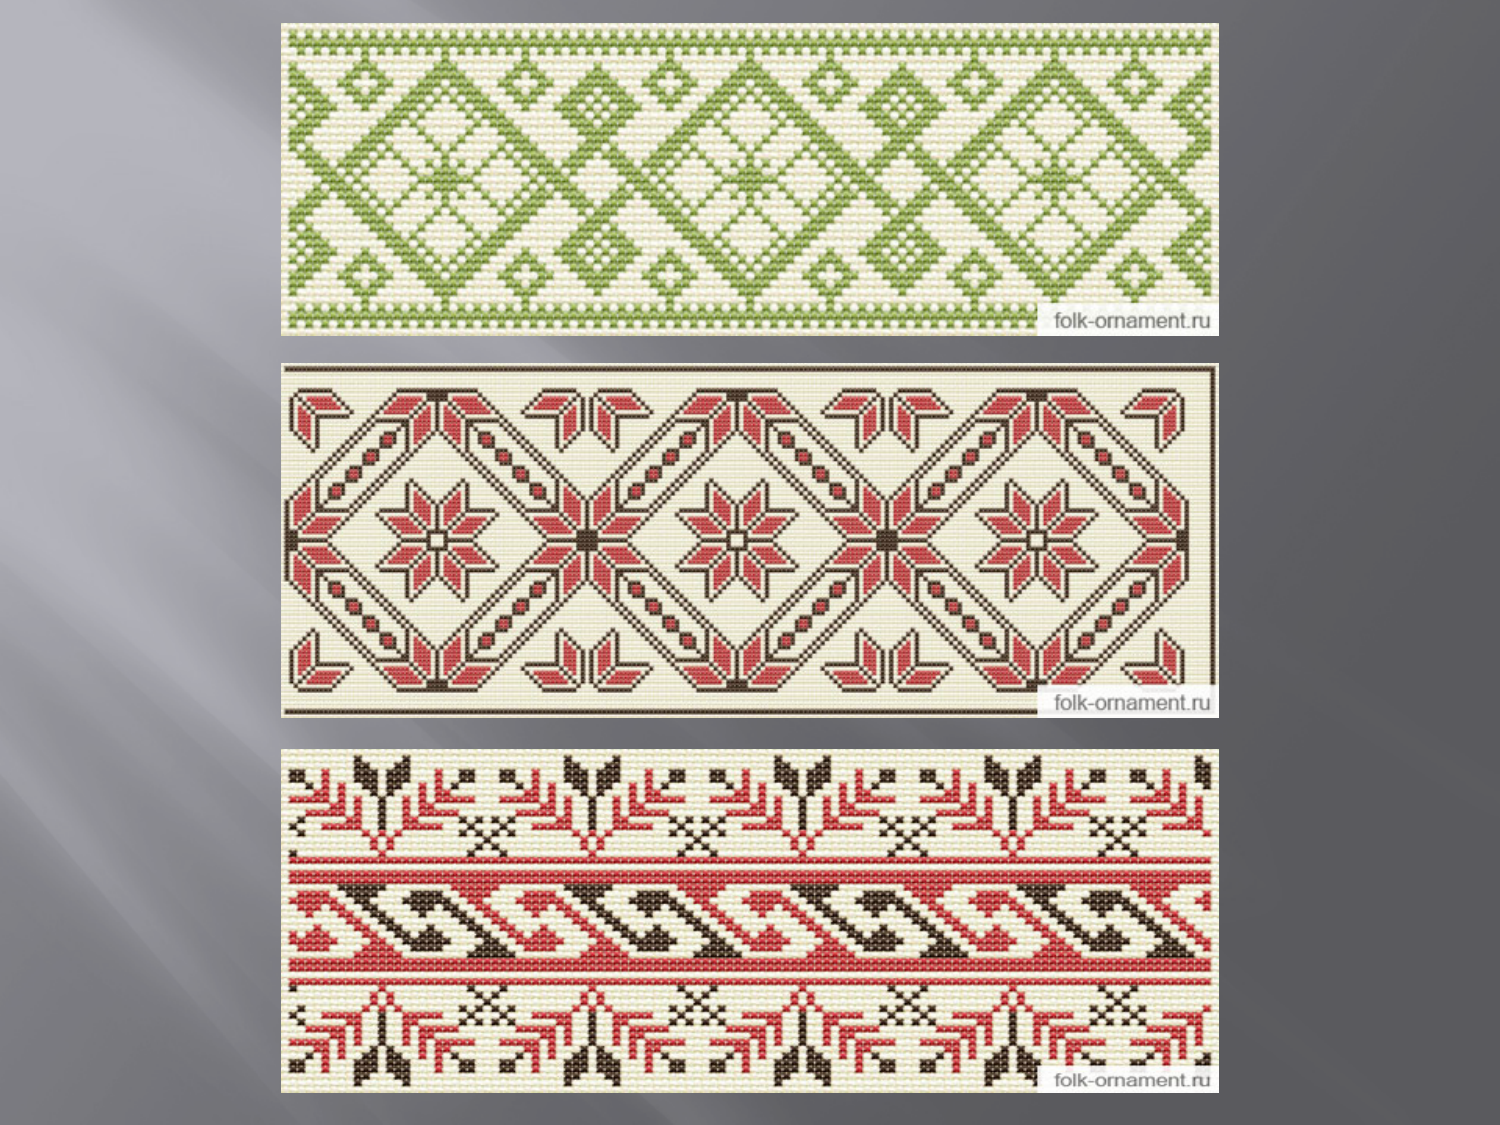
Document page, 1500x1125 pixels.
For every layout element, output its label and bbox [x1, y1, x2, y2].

list [280, 23, 1219, 337]
picture [280, 749, 1219, 1093]
picture [280, 362, 1219, 719]
